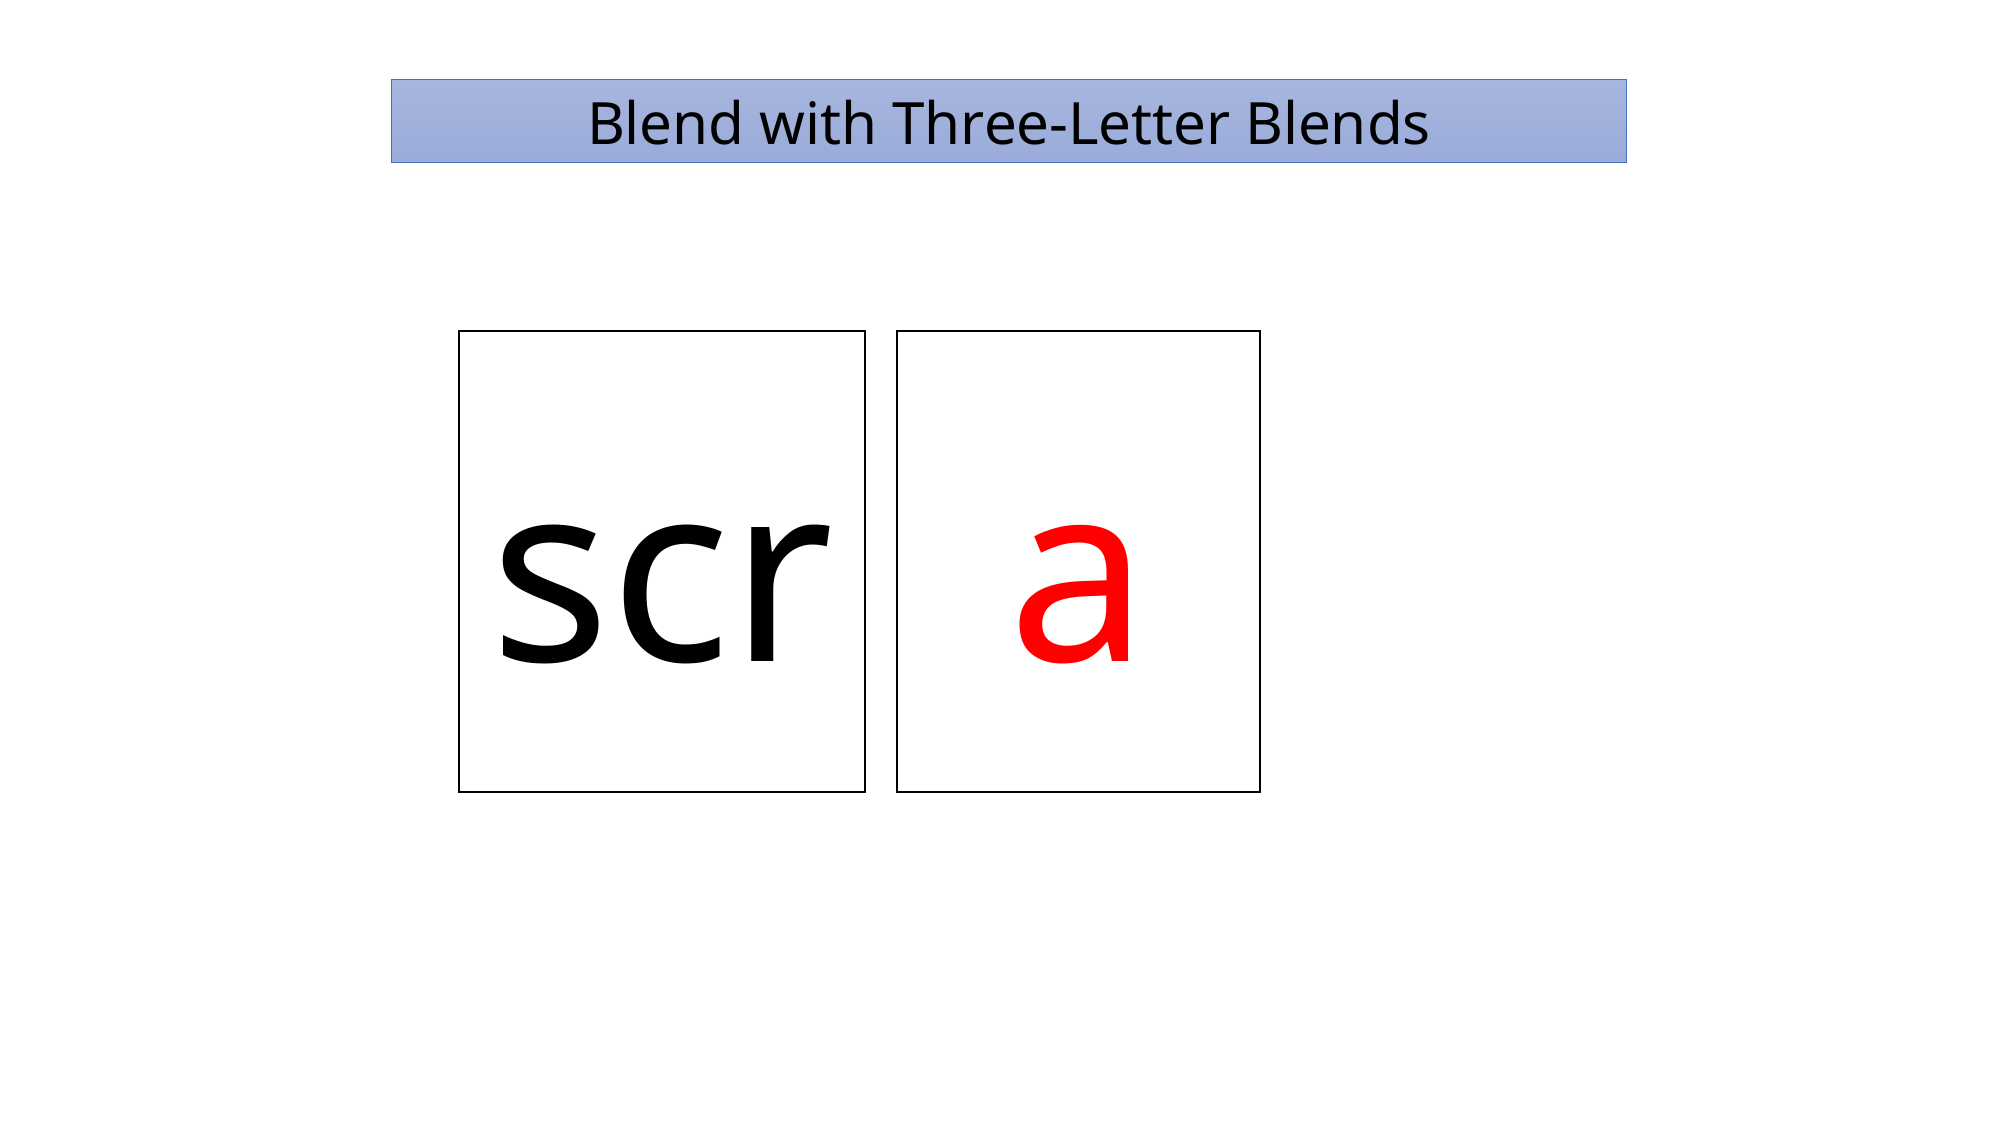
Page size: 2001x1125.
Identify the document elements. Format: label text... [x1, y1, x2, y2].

text_box a [896, 330, 1261, 793]
text_box scr [458, 330, 866, 793]
text_box Blend with Three-Letter Blends [391, 79, 1627, 163]
